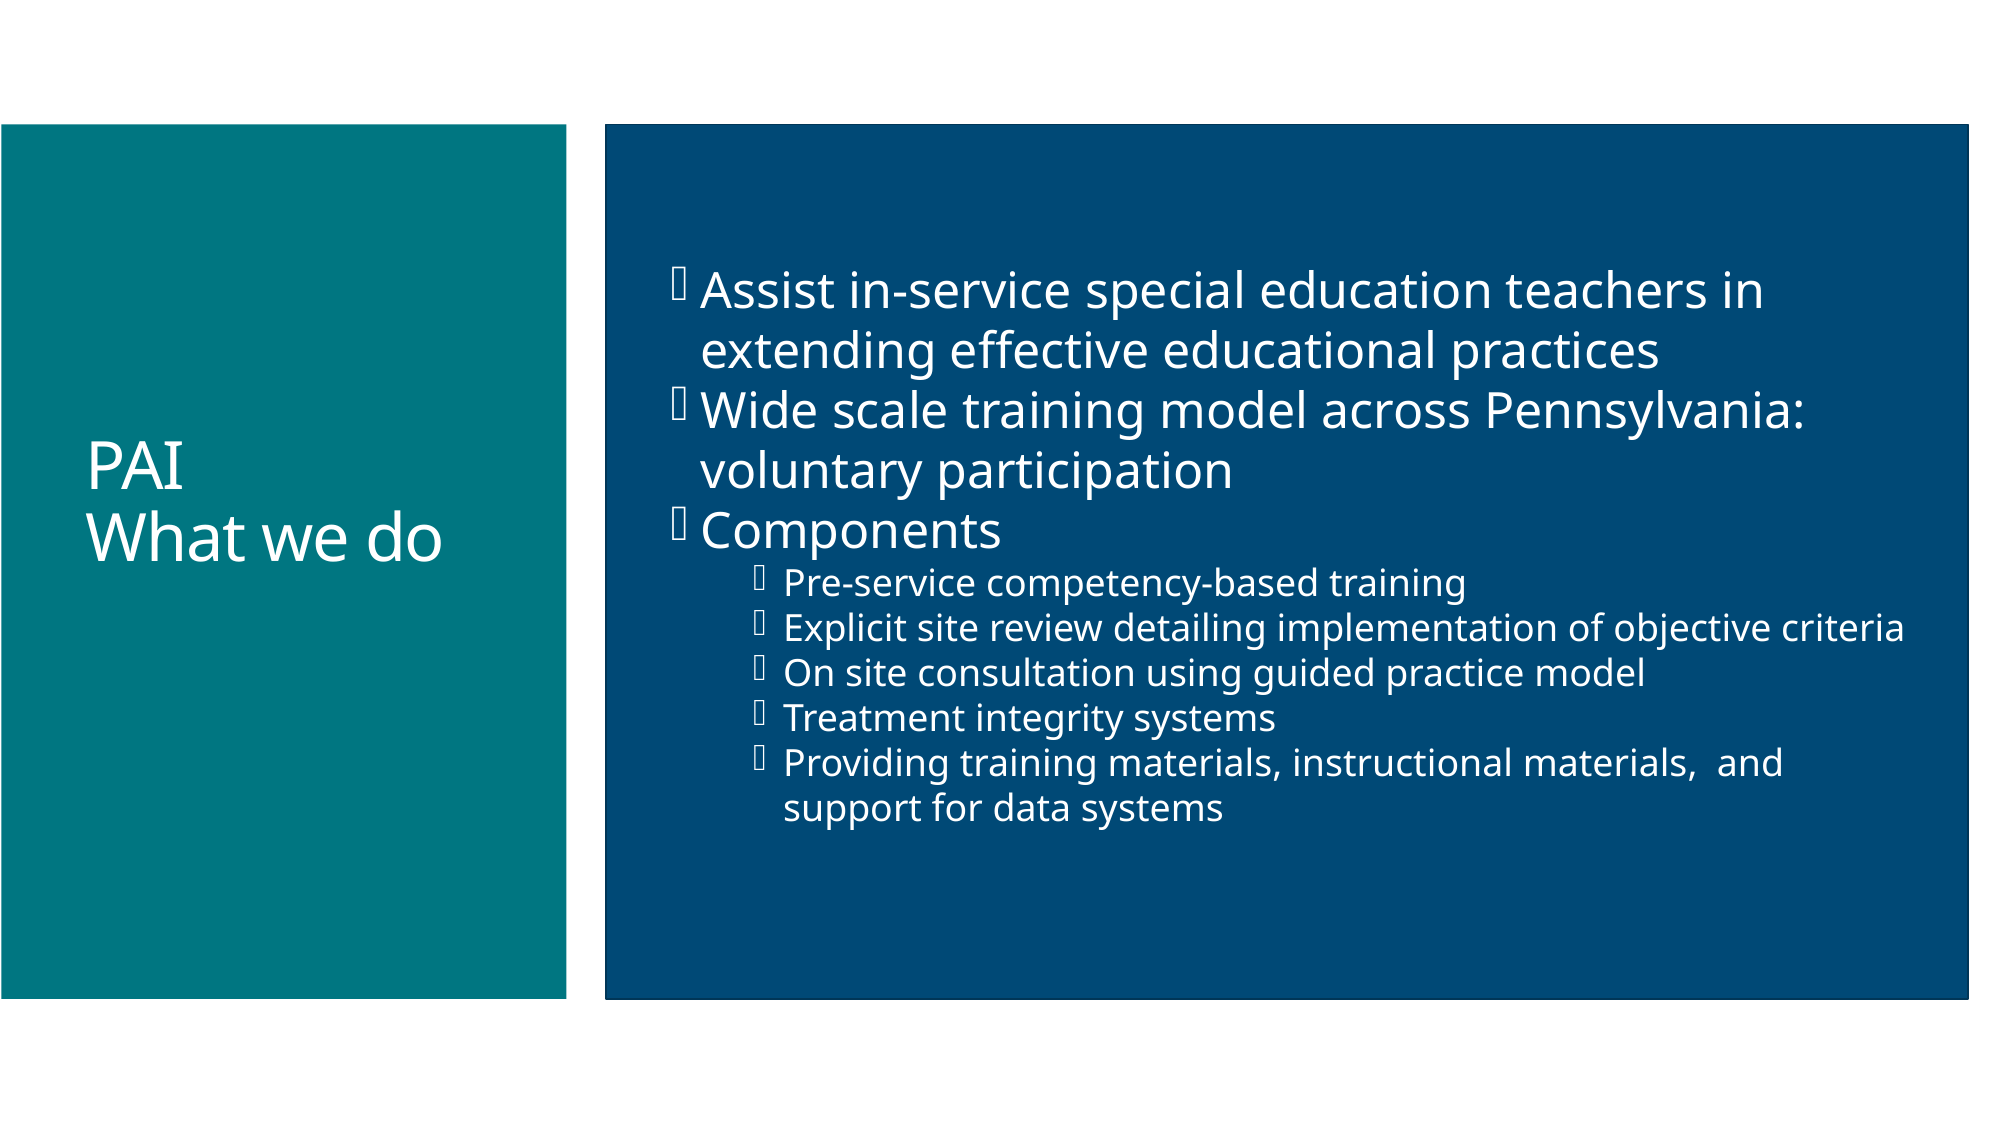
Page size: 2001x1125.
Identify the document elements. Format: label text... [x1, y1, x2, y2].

title PAI What we do [70, 193, 544, 815]
list Assist in-service special education teachers in extending effective educational practices Wide scale training model across Pennsylvania: voluntary participation Components Pre-service competency-based training Explicit site review detailing implementation of objective criteria On site consultation using guided practice model Treatment integrity systems Providing training materials, instructional materials, and support for data systems [655, 193, 1930, 932]
